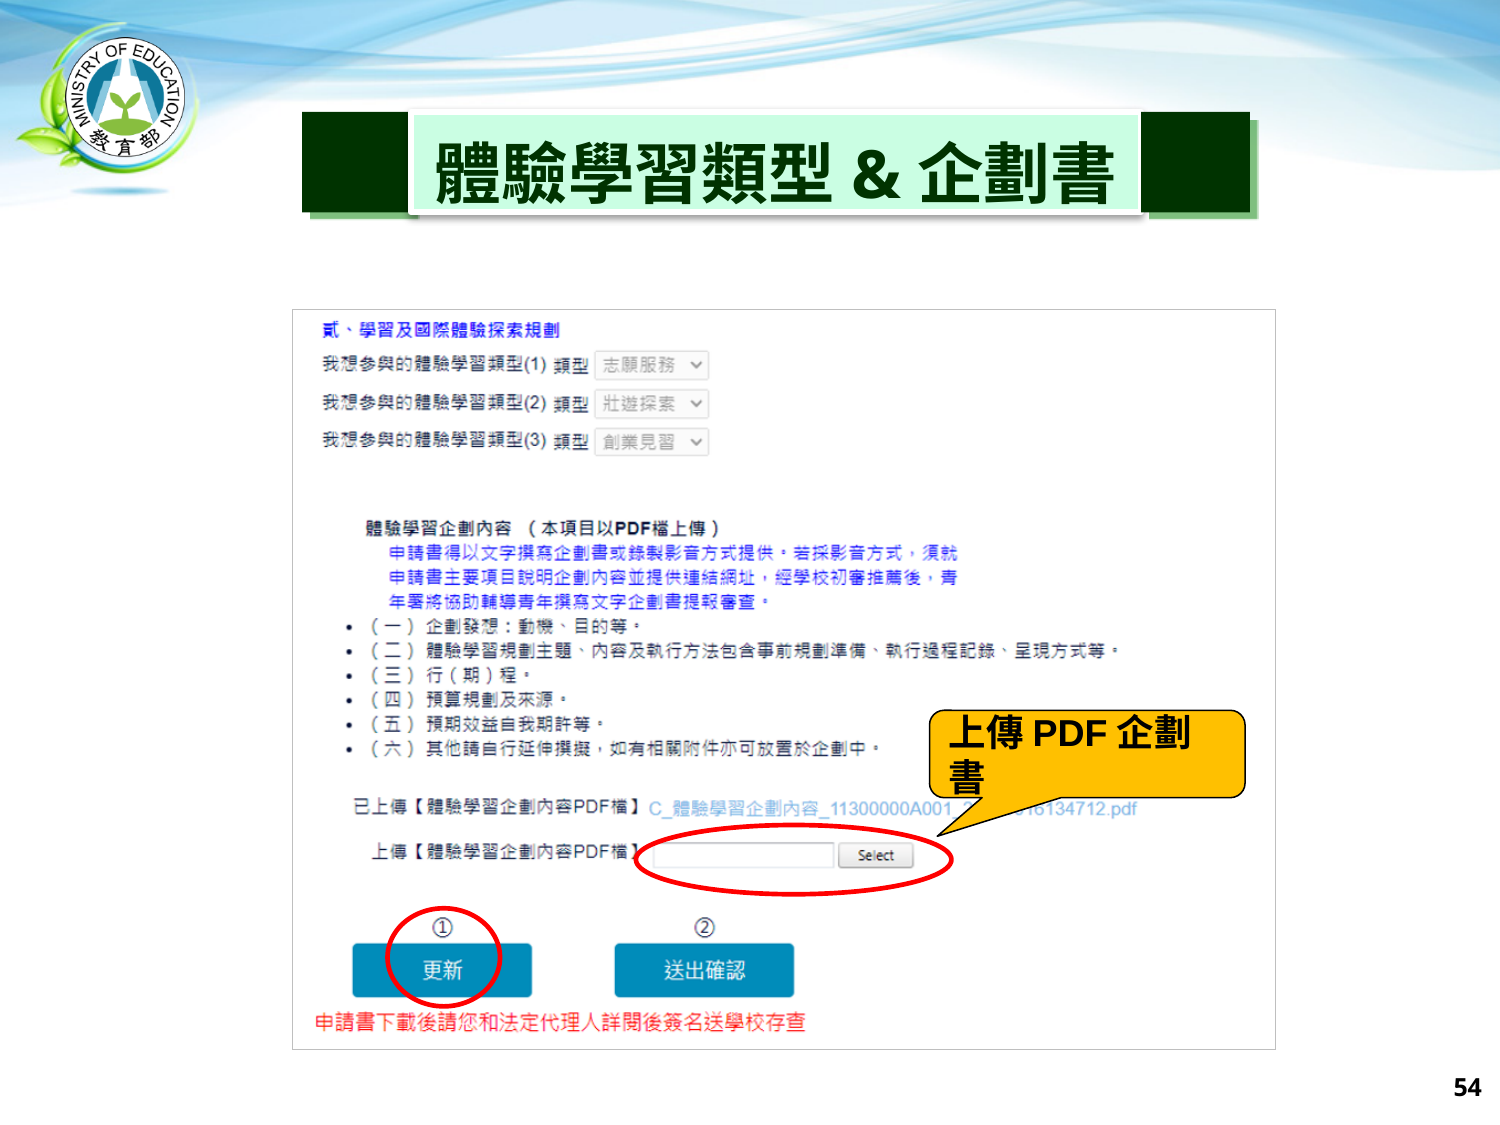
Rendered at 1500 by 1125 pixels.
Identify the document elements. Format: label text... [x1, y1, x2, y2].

slide_number 54 [1146, 1063, 1498, 1117]
text_box [1141, 111, 1250, 213]
text_box [302, 111, 405, 213]
text_box 體驗學習類型&企劃書 [408, 109, 1144, 215]
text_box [292, 308, 1276, 1051]
picture [0, 0, 1500, 1125]
